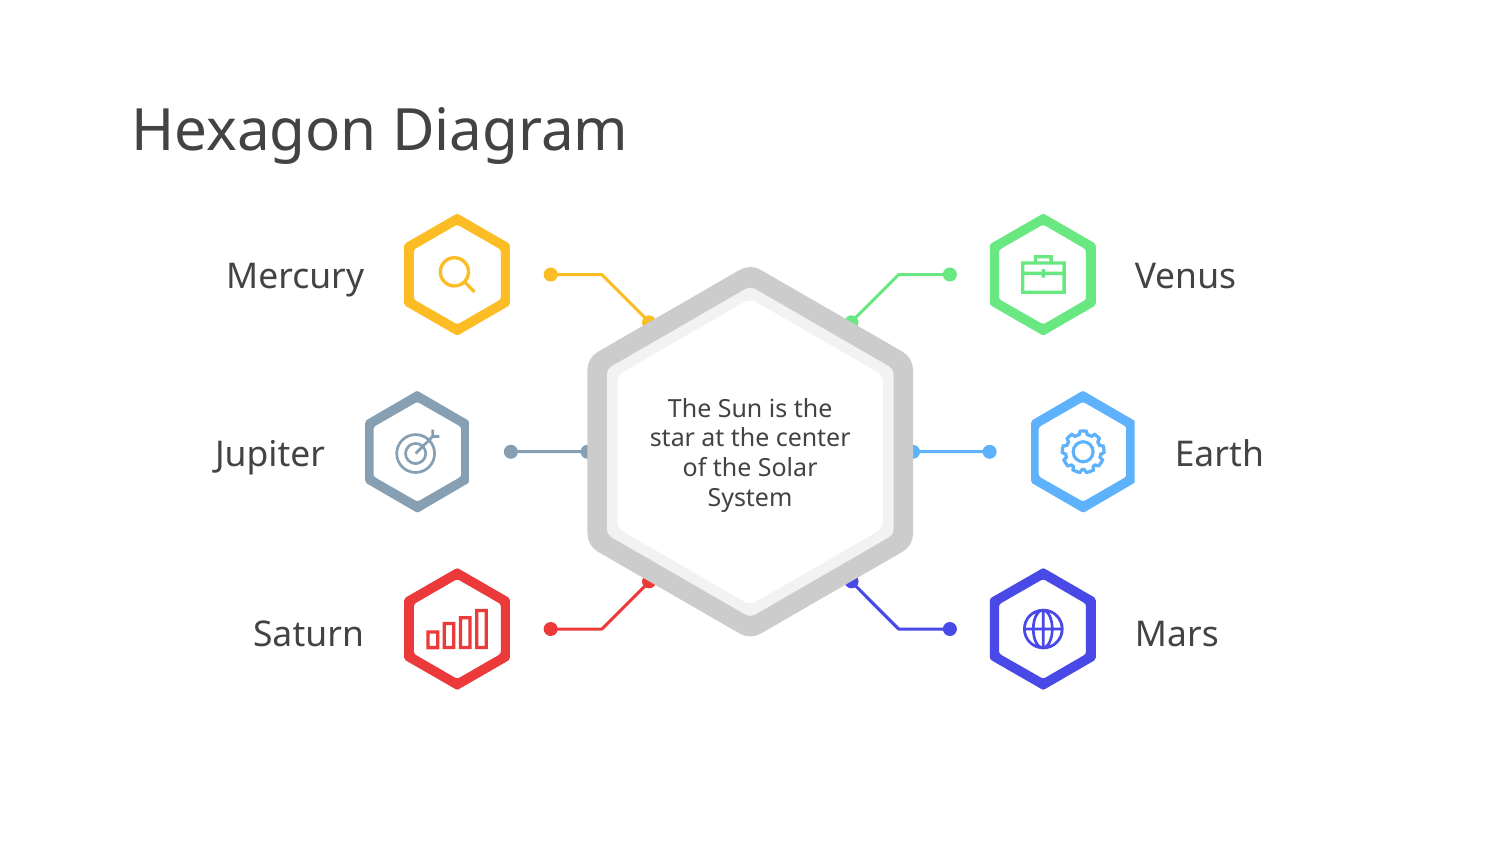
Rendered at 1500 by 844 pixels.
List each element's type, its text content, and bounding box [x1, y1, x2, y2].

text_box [844, 213, 1347, 336]
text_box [152, 213, 657, 336]
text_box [918, 390, 1387, 513]
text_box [844, 568, 1347, 690]
title Hexagon Diagram [116, 88, 1384, 167]
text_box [152, 568, 657, 690]
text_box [113, 390, 582, 513]
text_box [587, 266, 914, 637]
